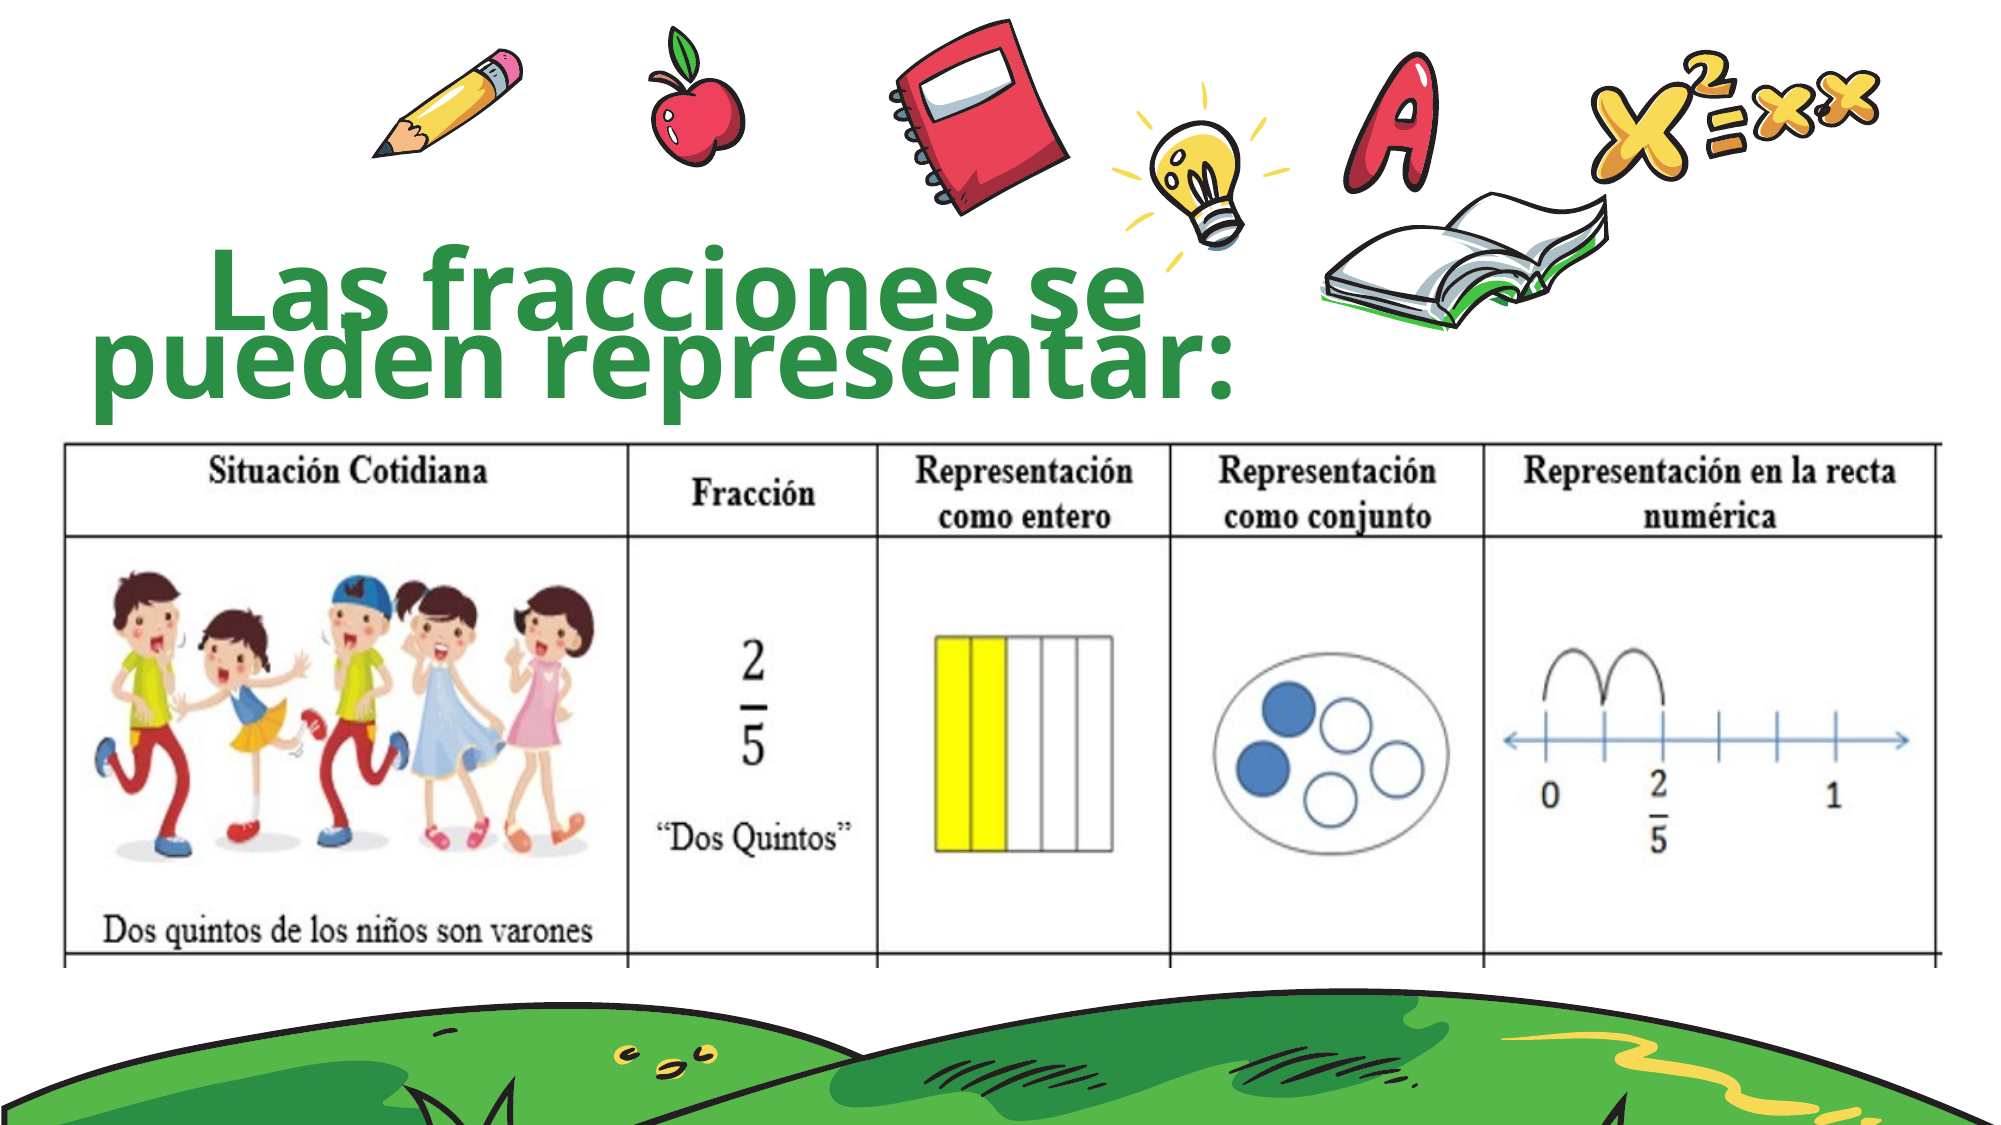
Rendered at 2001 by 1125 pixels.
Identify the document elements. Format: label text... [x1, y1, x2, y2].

text_box [1165, 251, 1184, 273]
text_box [1443, 226, 1594, 291]
text_box [1324, 191, 1610, 330]
text_box [1590, 81, 1694, 185]
text_box [1409, 160, 1421, 184]
text_box [1816, 70, 1881, 128]
text_box [1813, 103, 1831, 118]
text_box [1169, 176, 1174, 186]
text_box [1321, 294, 1445, 331]
text_box [1444, 315, 1452, 323]
text_box [1441, 266, 1504, 302]
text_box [370, 15, 532, 202]
text_box [1689, 55, 1723, 87]
text_box [1825, 74, 1875, 108]
text_box [1330, 280, 1427, 306]
text_box [1149, 120, 1246, 248]
text_box [1174, 152, 1181, 162]
text_box [1332, 260, 1390, 290]
text_box [1366, 58, 1433, 175]
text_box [647, 24, 748, 170]
text_box [1712, 138, 1742, 153]
text_box [1415, 259, 1459, 297]
text_box [1683, 49, 1738, 99]
text_box [1600, 98, 1639, 178]
text_box [1136, 110, 1153, 130]
text_box [1706, 105, 1748, 133]
text_box [1320, 286, 1326, 296]
text_box [1164, 171, 1179, 191]
text_box [1449, 280, 1516, 321]
text_box [1415, 63, 1428, 87]
text_box [1208, 177, 1214, 198]
text_box [1597, 87, 1687, 178]
text_box [1441, 231, 1502, 249]
text_box [1440, 270, 1490, 310]
text_box [1430, 303, 1445, 321]
text_box [1350, 102, 1382, 188]
text_box [1458, 202, 1595, 254]
text_box [1250, 117, 1267, 142]
text_box [1344, 236, 1473, 294]
text_box [1534, 280, 1542, 291]
text_box [1488, 297, 1509, 307]
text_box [864, 5, 1092, 233]
picture [57, 431, 1943, 968]
text_box [1450, 240, 1482, 252]
text_box [1207, 235, 1240, 252]
text_box [1156, 134, 1235, 211]
text_box [1452, 202, 1484, 229]
text_box [1201, 81, 1208, 111]
text_box [1644, 143, 1682, 176]
text_box [1195, 212, 1204, 220]
text_box [1125, 211, 1154, 232]
picture [0, 988, 2001, 1125]
text_box [1696, 83, 1730, 94]
text_box [1758, 88, 1810, 126]
text_box [1822, 78, 1874, 123]
text_box [1207, 227, 1236, 240]
text_box [1758, 95, 1809, 137]
text_box [1348, 296, 1433, 319]
text_box [1476, 254, 1499, 258]
text_box [1343, 51, 1439, 194]
text_box [1198, 214, 1234, 232]
text_box [1262, 167, 1291, 178]
text_box [1169, 148, 1187, 167]
text_box [1526, 235, 1564, 259]
text_box [1544, 237, 1596, 283]
text_box [1713, 111, 1743, 126]
text_box [1705, 132, 1748, 160]
text_box [1394, 97, 1418, 124]
text_box [1394, 118, 1418, 131]
text_box [1751, 83, 1817, 142]
text_box [1111, 167, 1143, 181]
text_box [1526, 287, 1533, 295]
text_box Las fracciones se pueden representar: [52, 268, 1286, 420]
text_box [1502, 255, 1531, 271]
